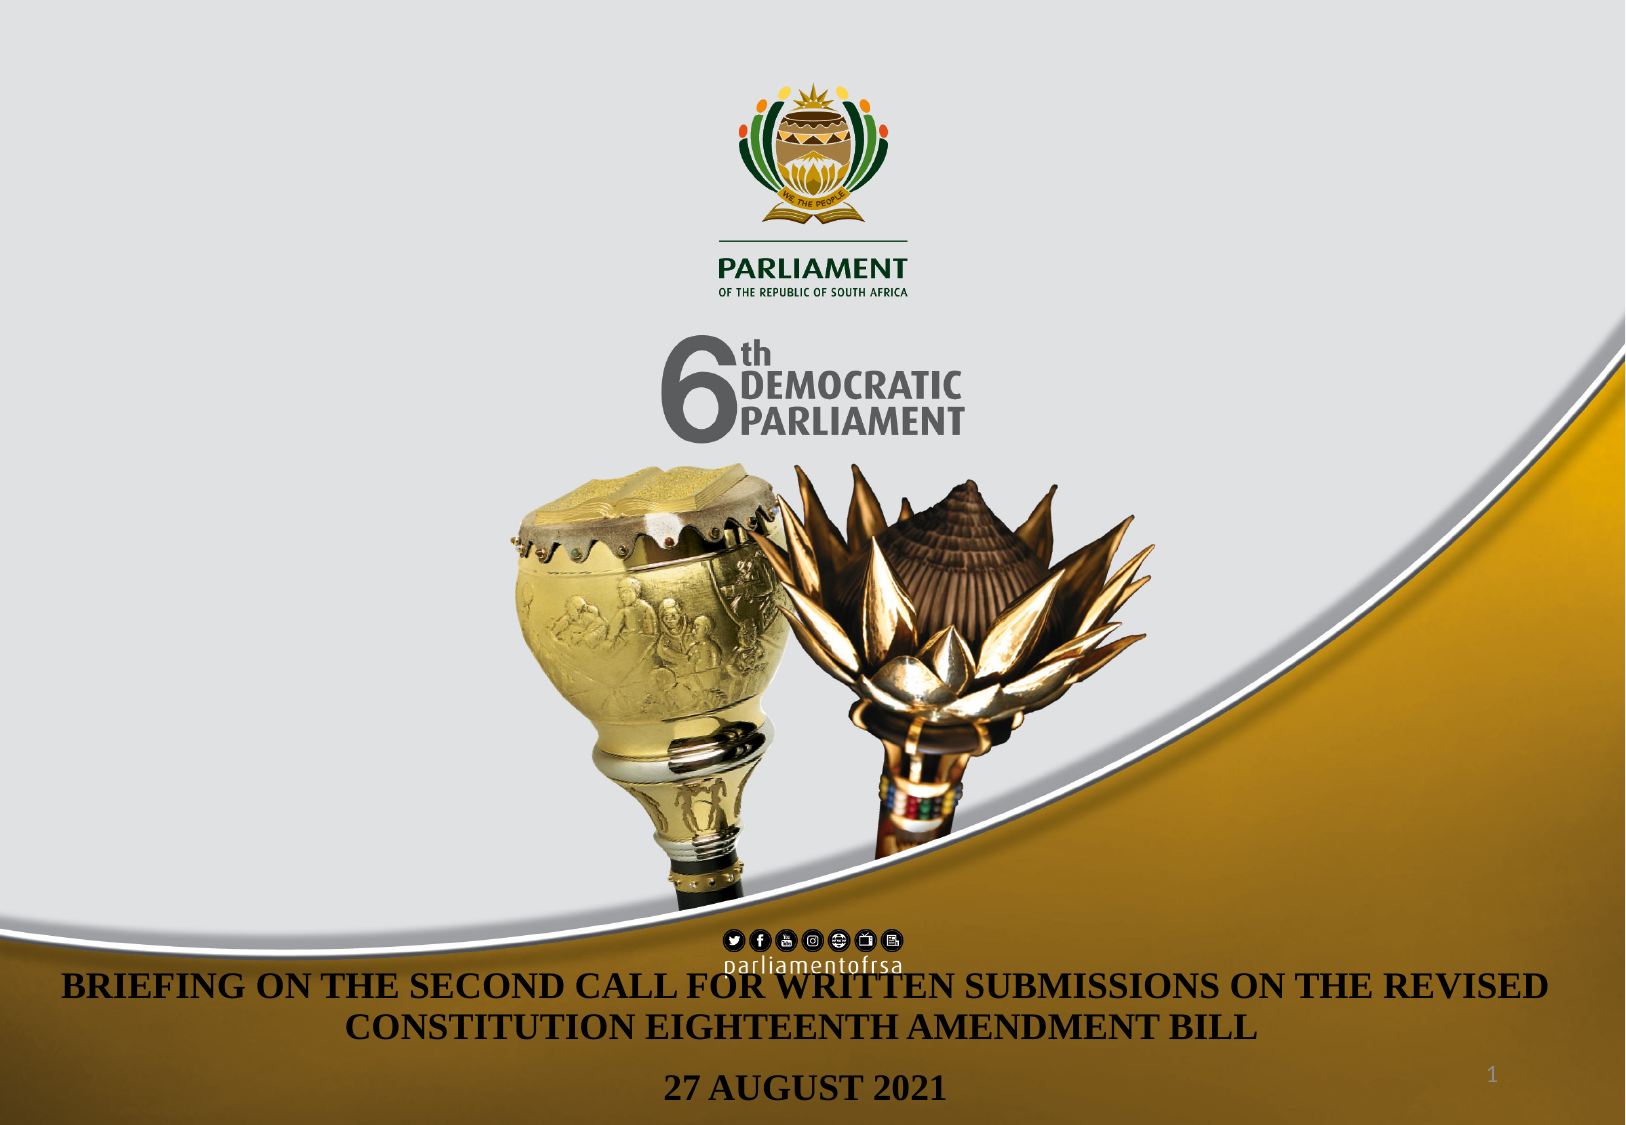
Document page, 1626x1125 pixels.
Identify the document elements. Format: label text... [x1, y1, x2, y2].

picture [0, 0, 1626, 1125]
subtitle BRIEFING ON THE SECOND CALL FOR WRITTEN SUBMISSIONS ON THE REVISED CONSTITUTION EIGHTEENTH AMENDMENT BILL 27 AUGUST 2021 [35, 959, 1577, 1125]
slide_number 1 [1147, 1042, 1514, 1103]
